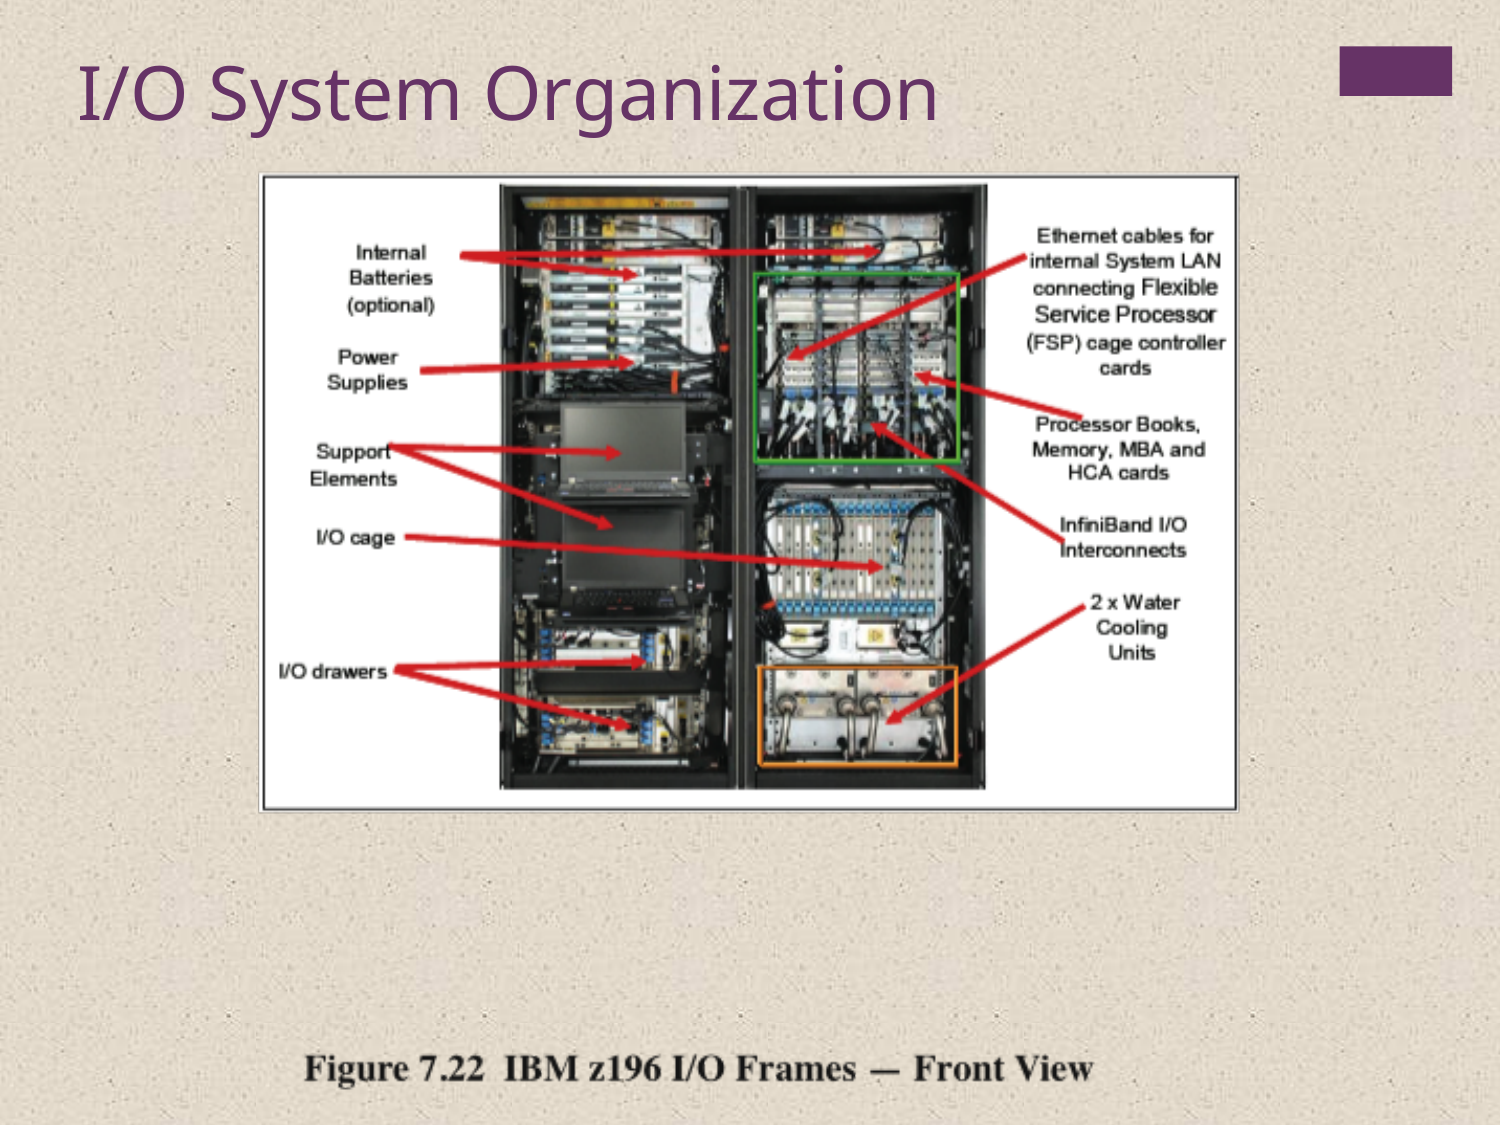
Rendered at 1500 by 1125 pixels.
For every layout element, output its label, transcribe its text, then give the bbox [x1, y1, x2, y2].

title I/O System Organization [62, 37, 1302, 221]
picture [0, 0, 1500, 1125]
